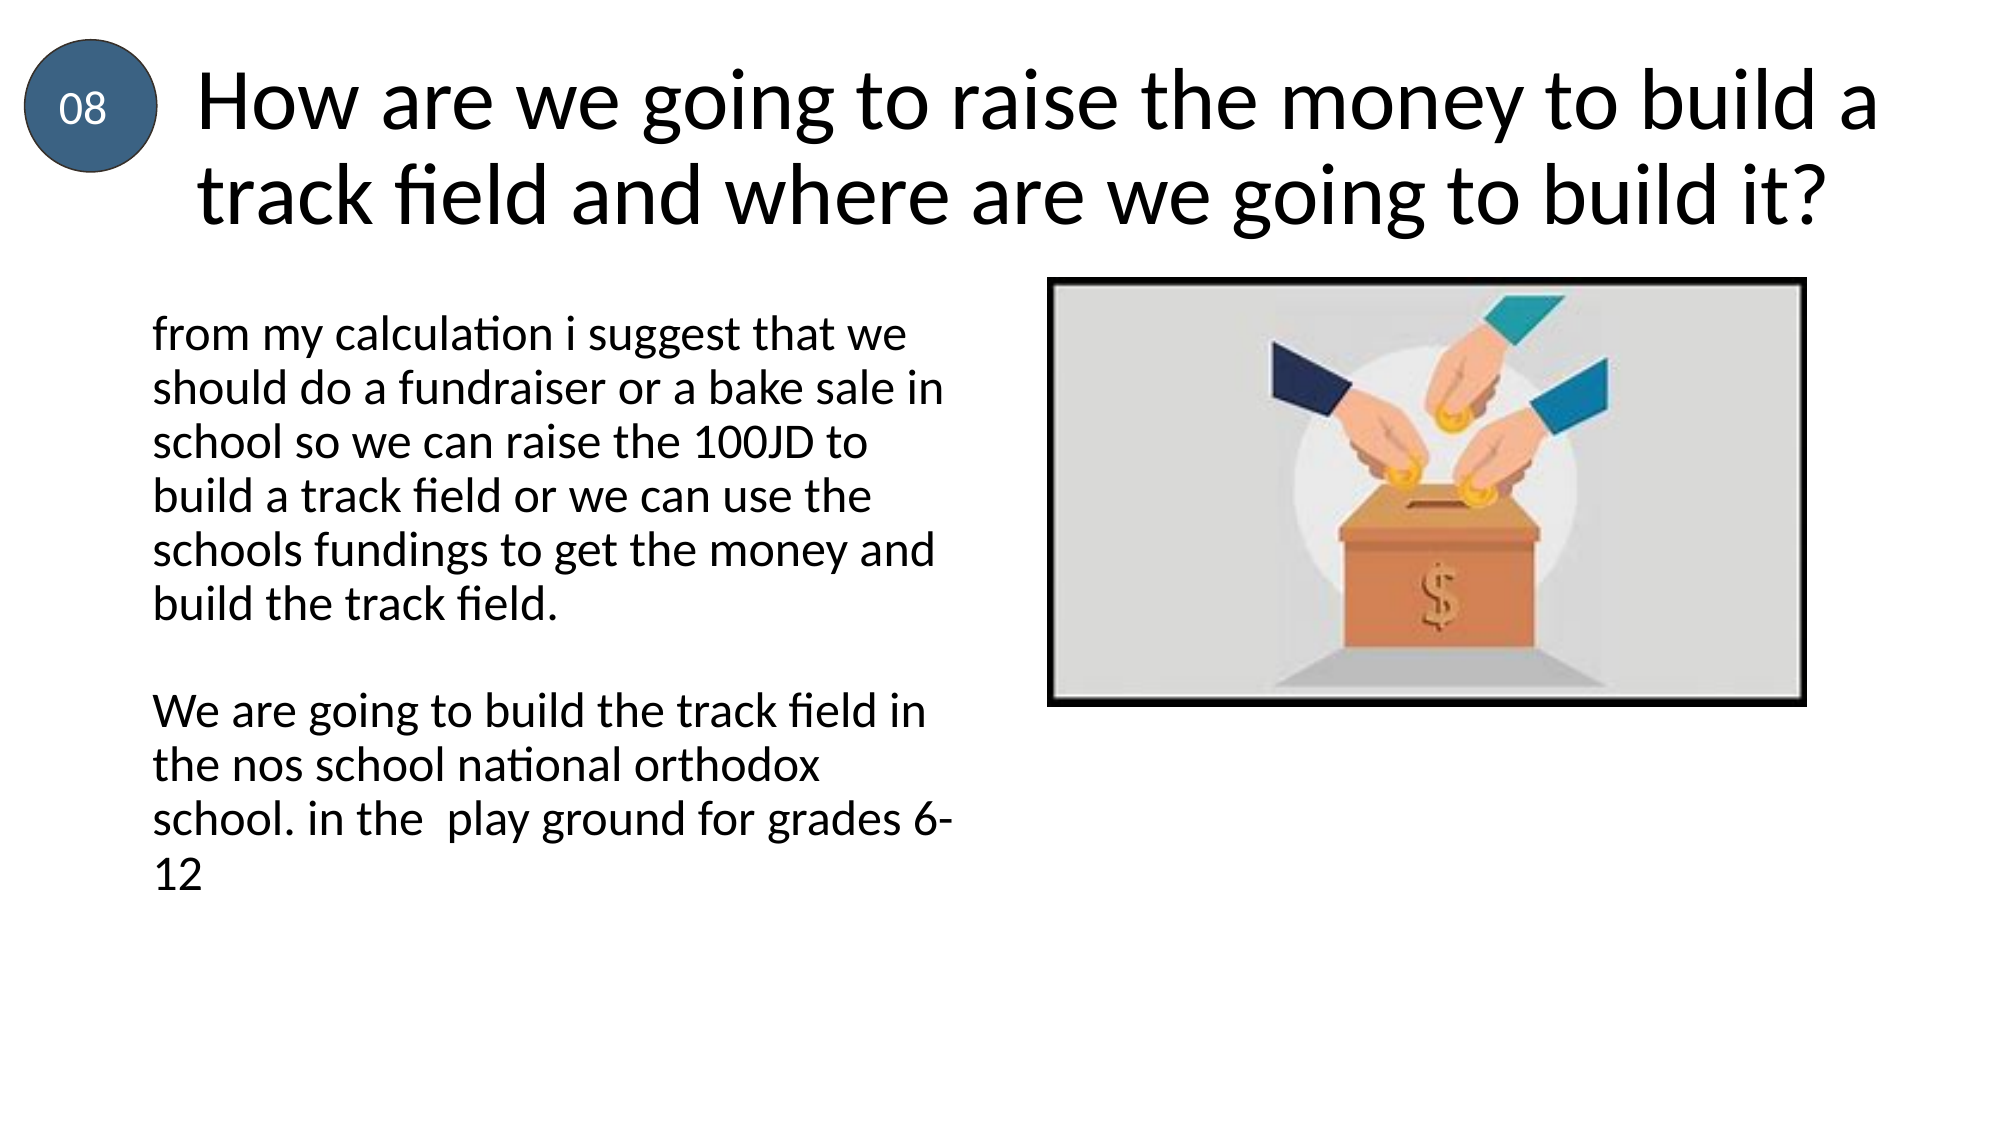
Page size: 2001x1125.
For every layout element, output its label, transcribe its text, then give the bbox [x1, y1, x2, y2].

title How are we going to raise the money to build a track field and where are we going to build it? [181, 39, 1907, 258]
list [1047, 277, 1807, 708]
list from my calculation i suggest that we should do a fundraiser or a bake sale in school so we can raise the 100JD to build a track field or we can use the schools fundings to get the money and build the track field. We are going to build the track field in the nos school national orthodox school. in the play ground for grades 6-12 [137, 299, 988, 1014]
text_box 08 [44, 61, 138, 150]
text_box [24, 39, 157, 172]
